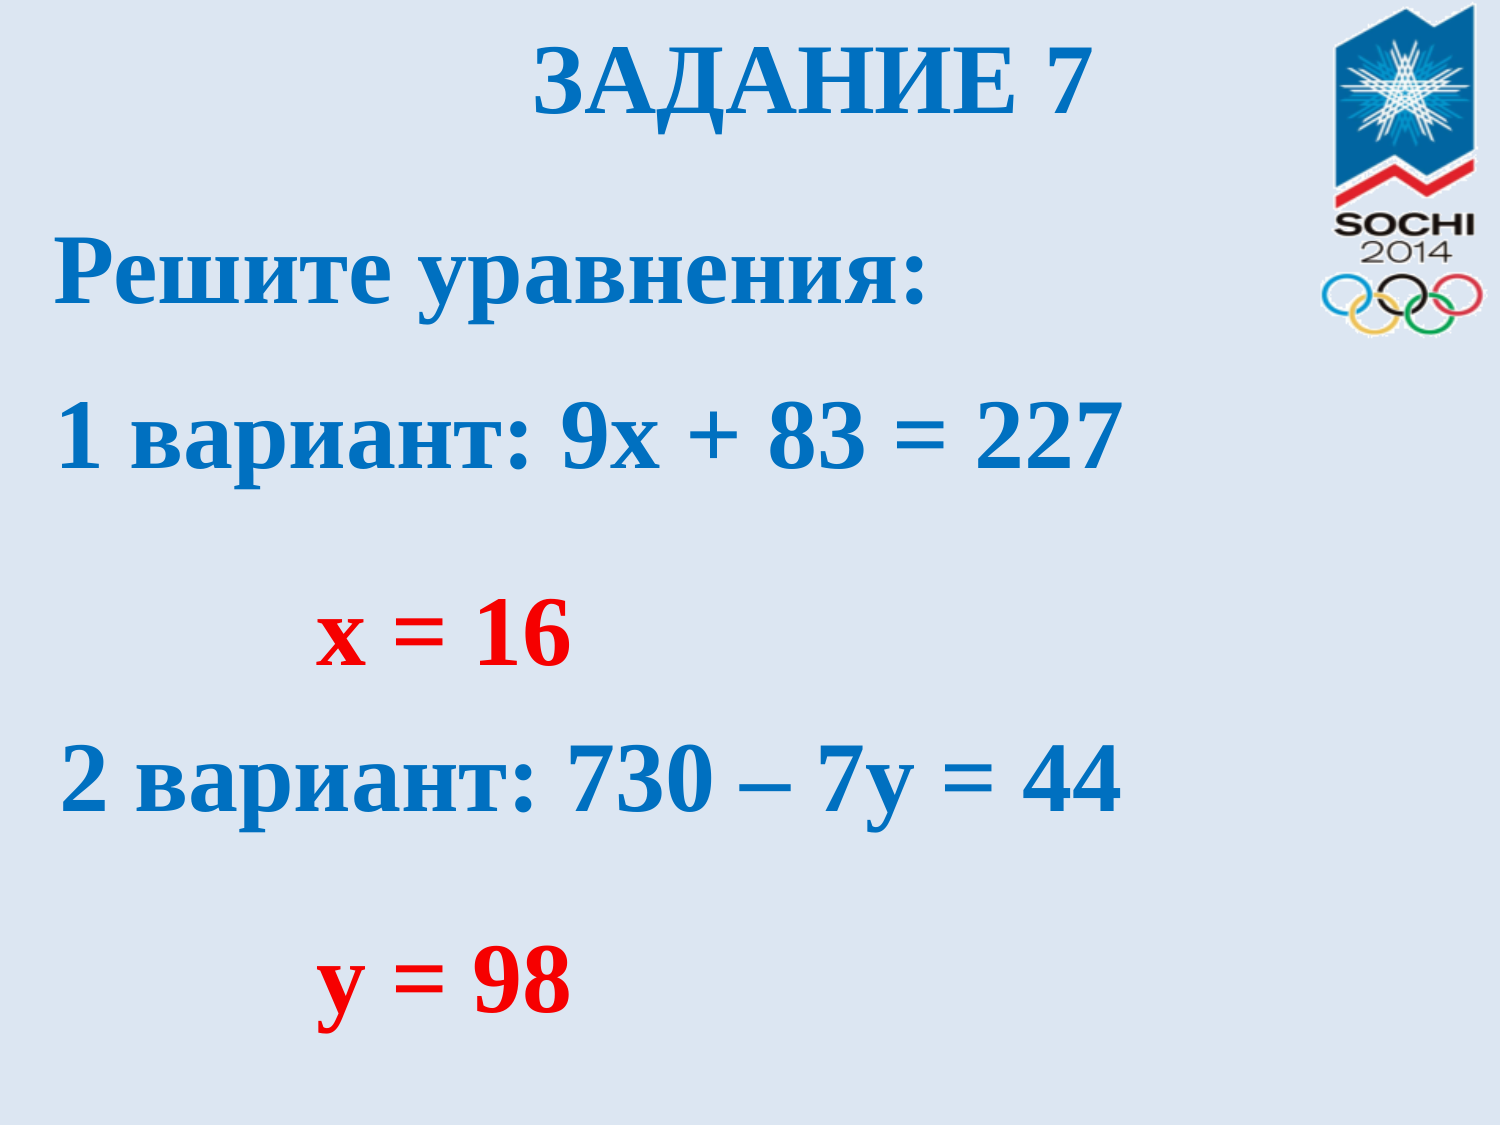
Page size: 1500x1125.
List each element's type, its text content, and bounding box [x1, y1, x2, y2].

picture [1316, 0, 1491, 340]
text_box х = 16 [301, 557, 589, 693]
text_box у = 98 [301, 905, 589, 1040]
text_box Решите уравнения: [38, 196, 1061, 331]
text_box 2 вариант: 730 – 7у = 44 [44, 704, 1164, 840]
text_box ЗАДАНИЕ 7 [516, 6, 1110, 142]
text_box 1 вариант: 9х + 83 = 227 [39, 361, 1140, 497]
